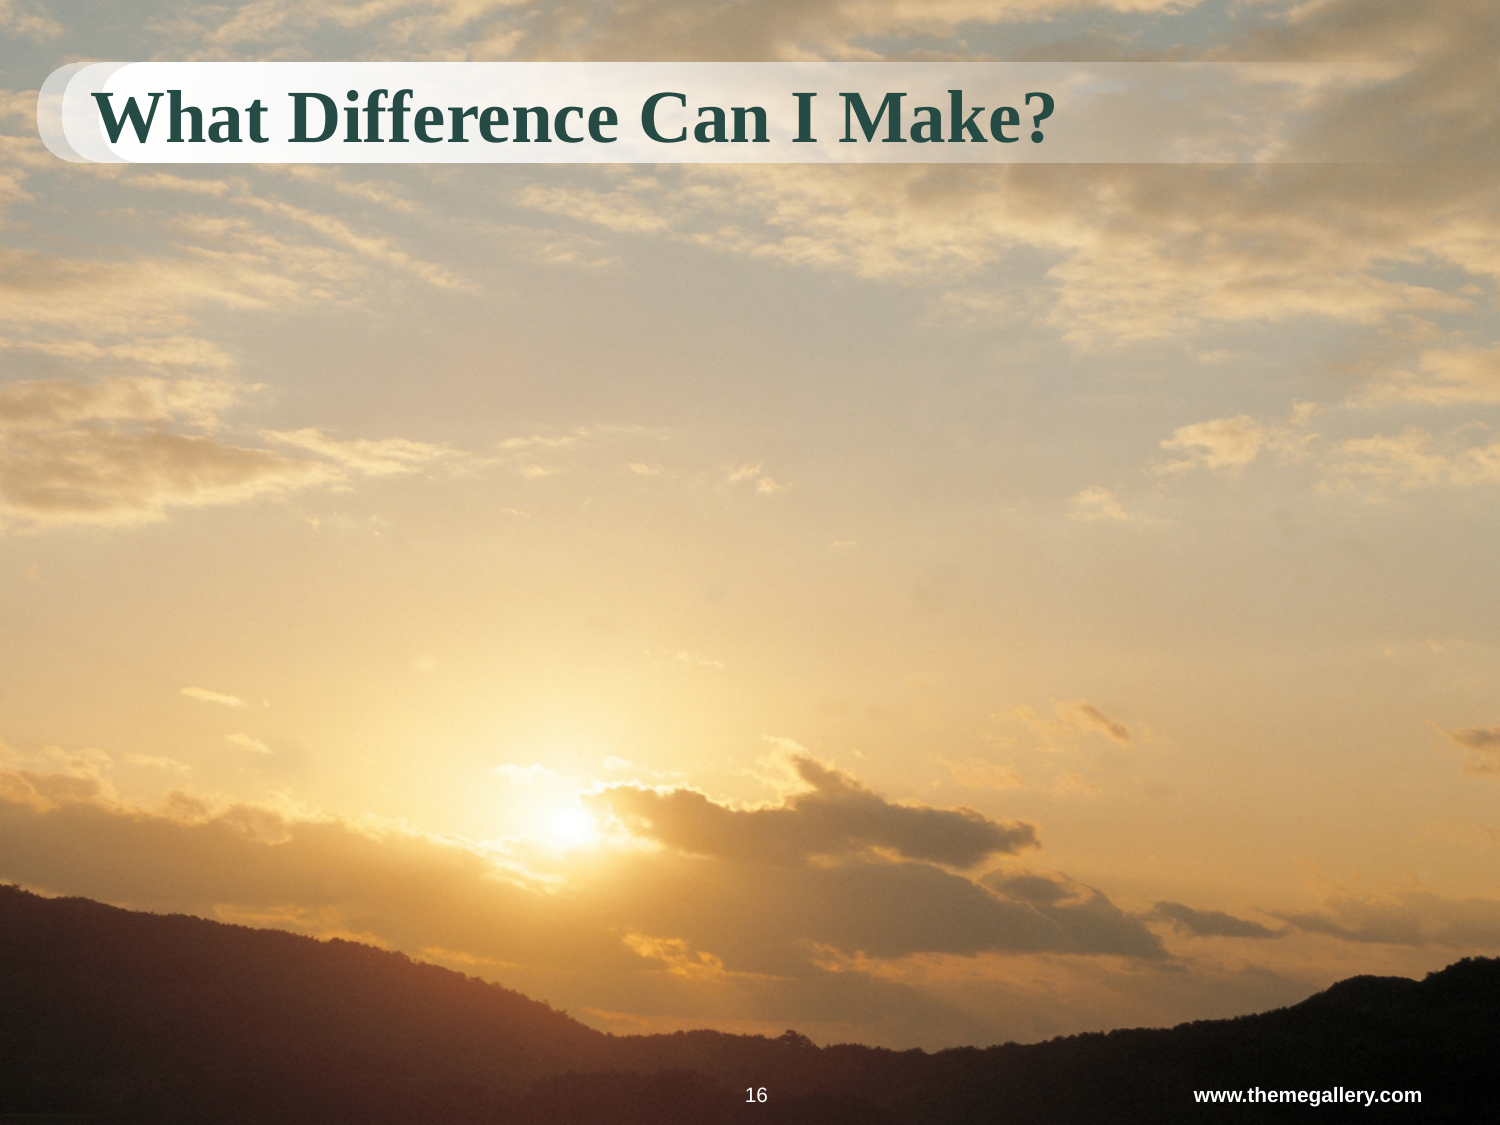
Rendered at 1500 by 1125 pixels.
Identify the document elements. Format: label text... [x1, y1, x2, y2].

title What Difference Can I Make? [74, 62, 1463, 163]
slide_number 16 [687, 1073, 826, 1118]
footer www.themegallery.com [1087, 1073, 1438, 1115]
picture [0, 0, 1500, 1125]
